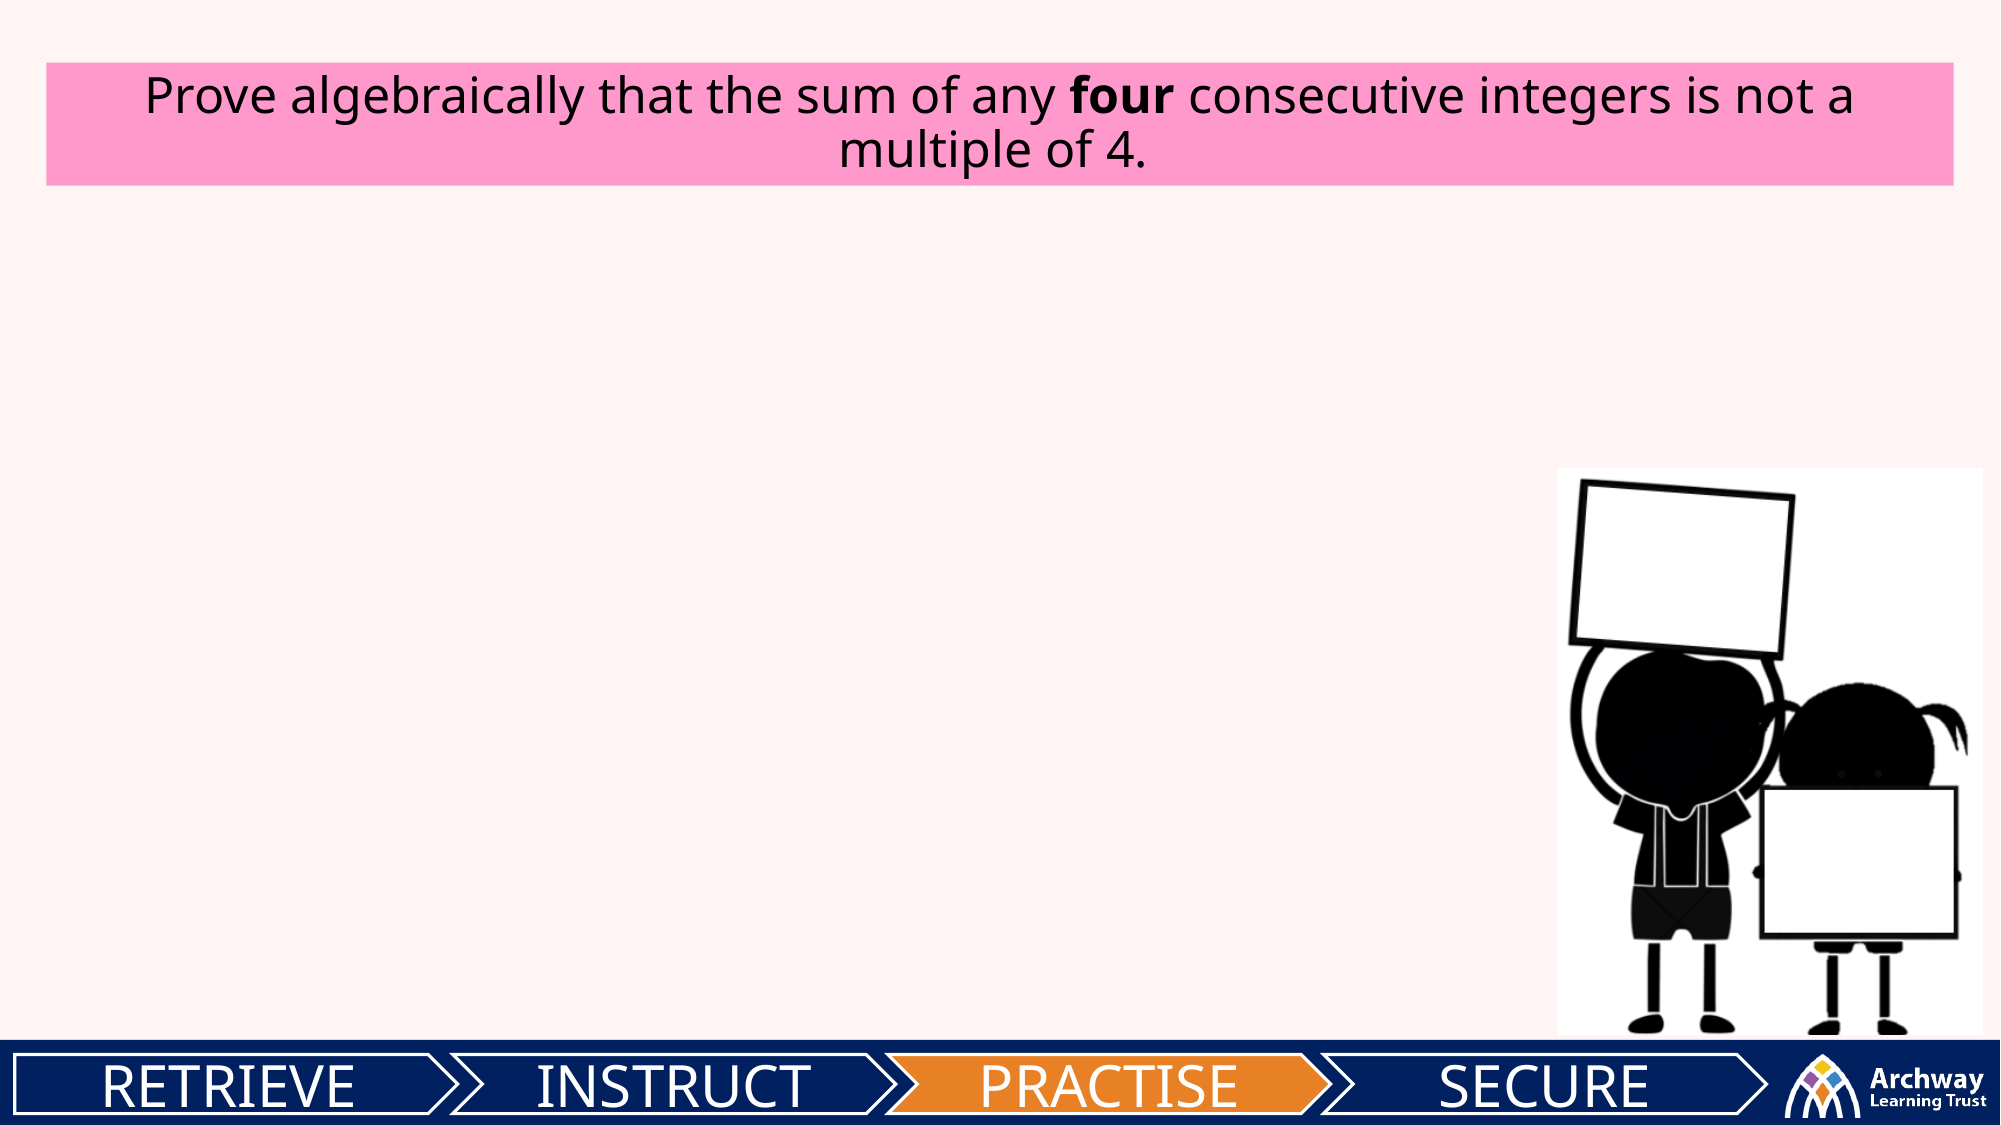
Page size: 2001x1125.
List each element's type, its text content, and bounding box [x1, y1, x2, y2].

picture [1783, 1053, 1987, 1118]
picture [1558, 467, 1983, 1035]
list Prove algebraically that the sum of any four consecutive integers is not a multiple of 4. [46, 62, 1954, 186]
